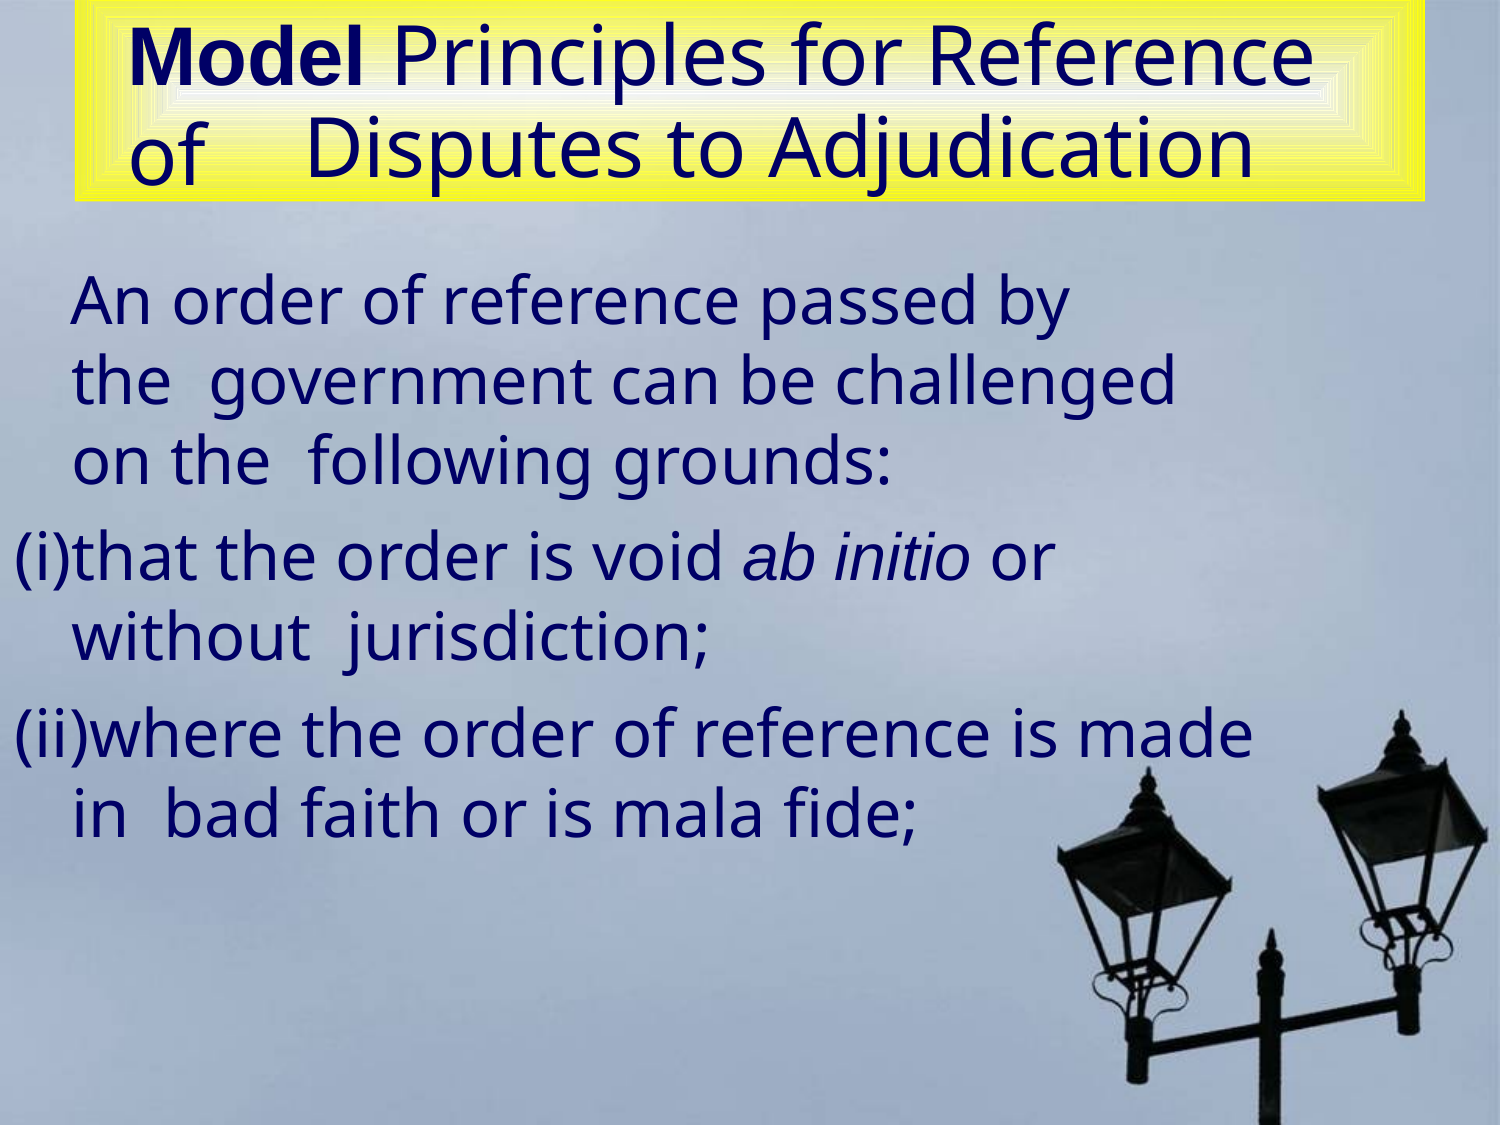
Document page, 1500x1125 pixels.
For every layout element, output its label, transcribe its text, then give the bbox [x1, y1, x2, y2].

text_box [74, 0, 1426, 202]
picture [0, 0, 1500, 1125]
text_box Disputes to Adjudication An order of reference passed by the government can be challenged on the following grounds: that the order is void ab initio or without jurisdiction; where the order of reference is made in bad faith or is mala fide; [12, 91, 1276, 851]
